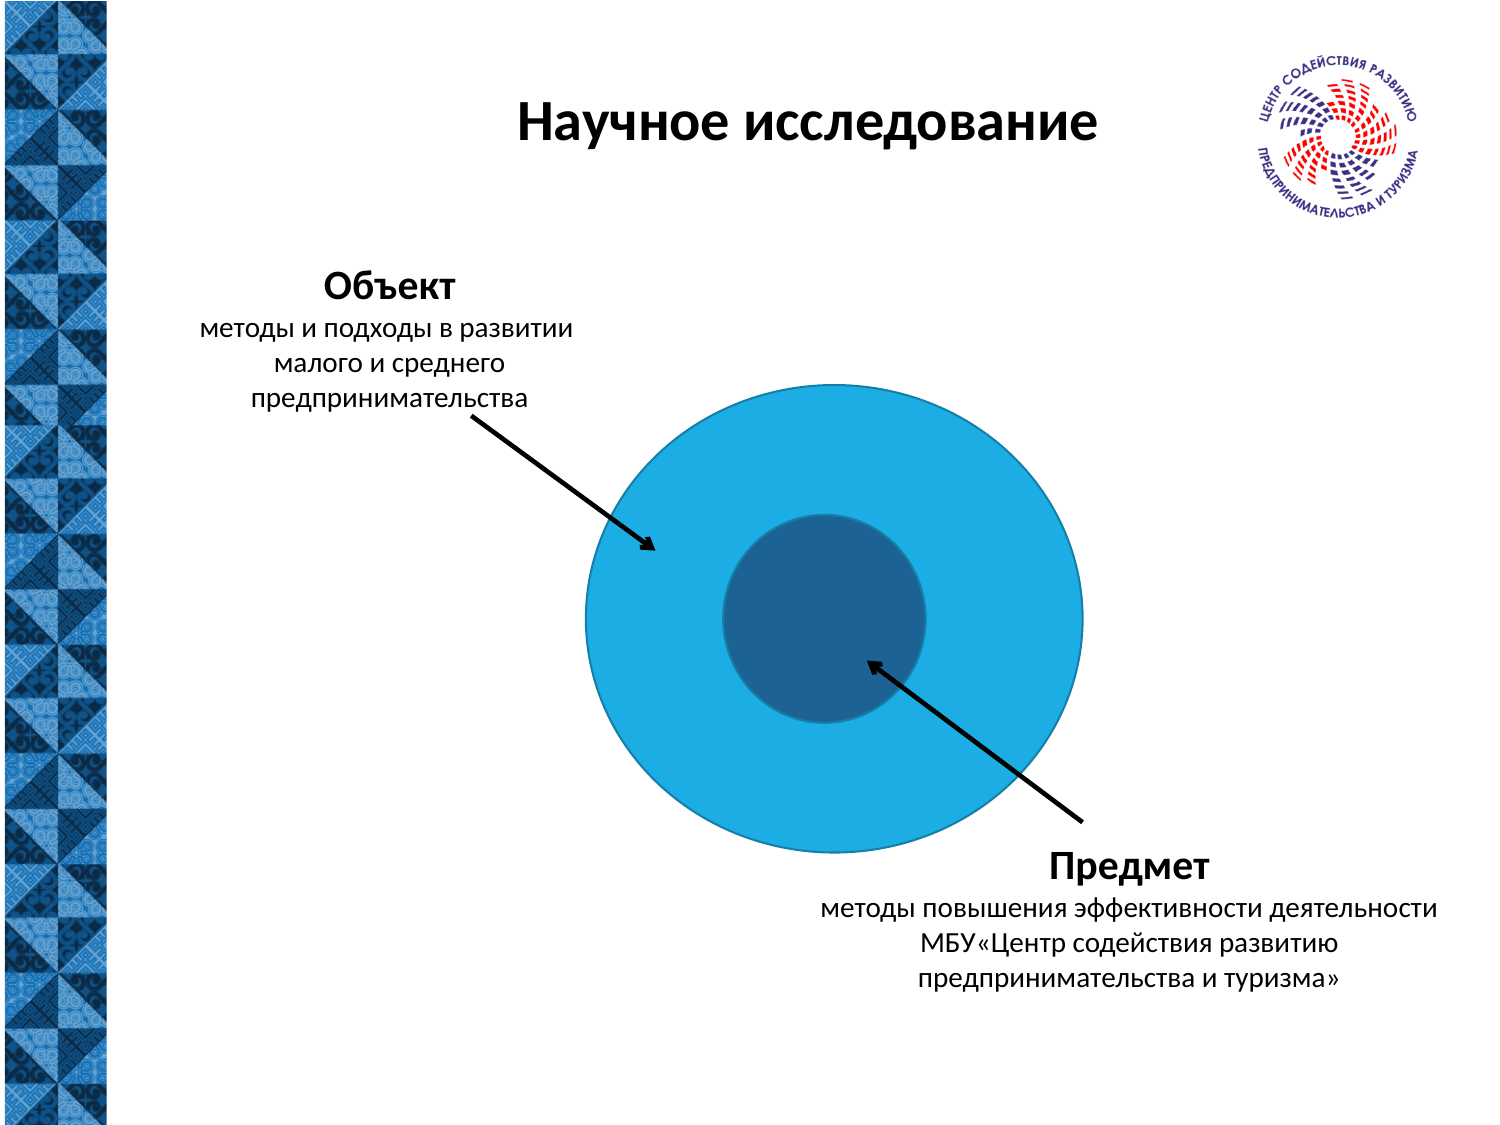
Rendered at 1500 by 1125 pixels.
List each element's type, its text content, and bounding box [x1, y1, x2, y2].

text_box Предмет методы повышения эффективности деятельности МБУ«Центр содействия развитию предпринимательства и туризма» [784, 785, 1475, 1046]
picture [1257, 54, 1418, 218]
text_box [471, 415, 656, 551]
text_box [866, 660, 1083, 823]
text_box Объект методы и подходы в развитии малого и среднего предпринимательства [146, 242, 633, 429]
title Научное исследование [277, 66, 1257, 161]
picture [4, 1, 107, 1125]
text_box [722, 513, 927, 724]
text_box [584, 384, 1084, 849]
